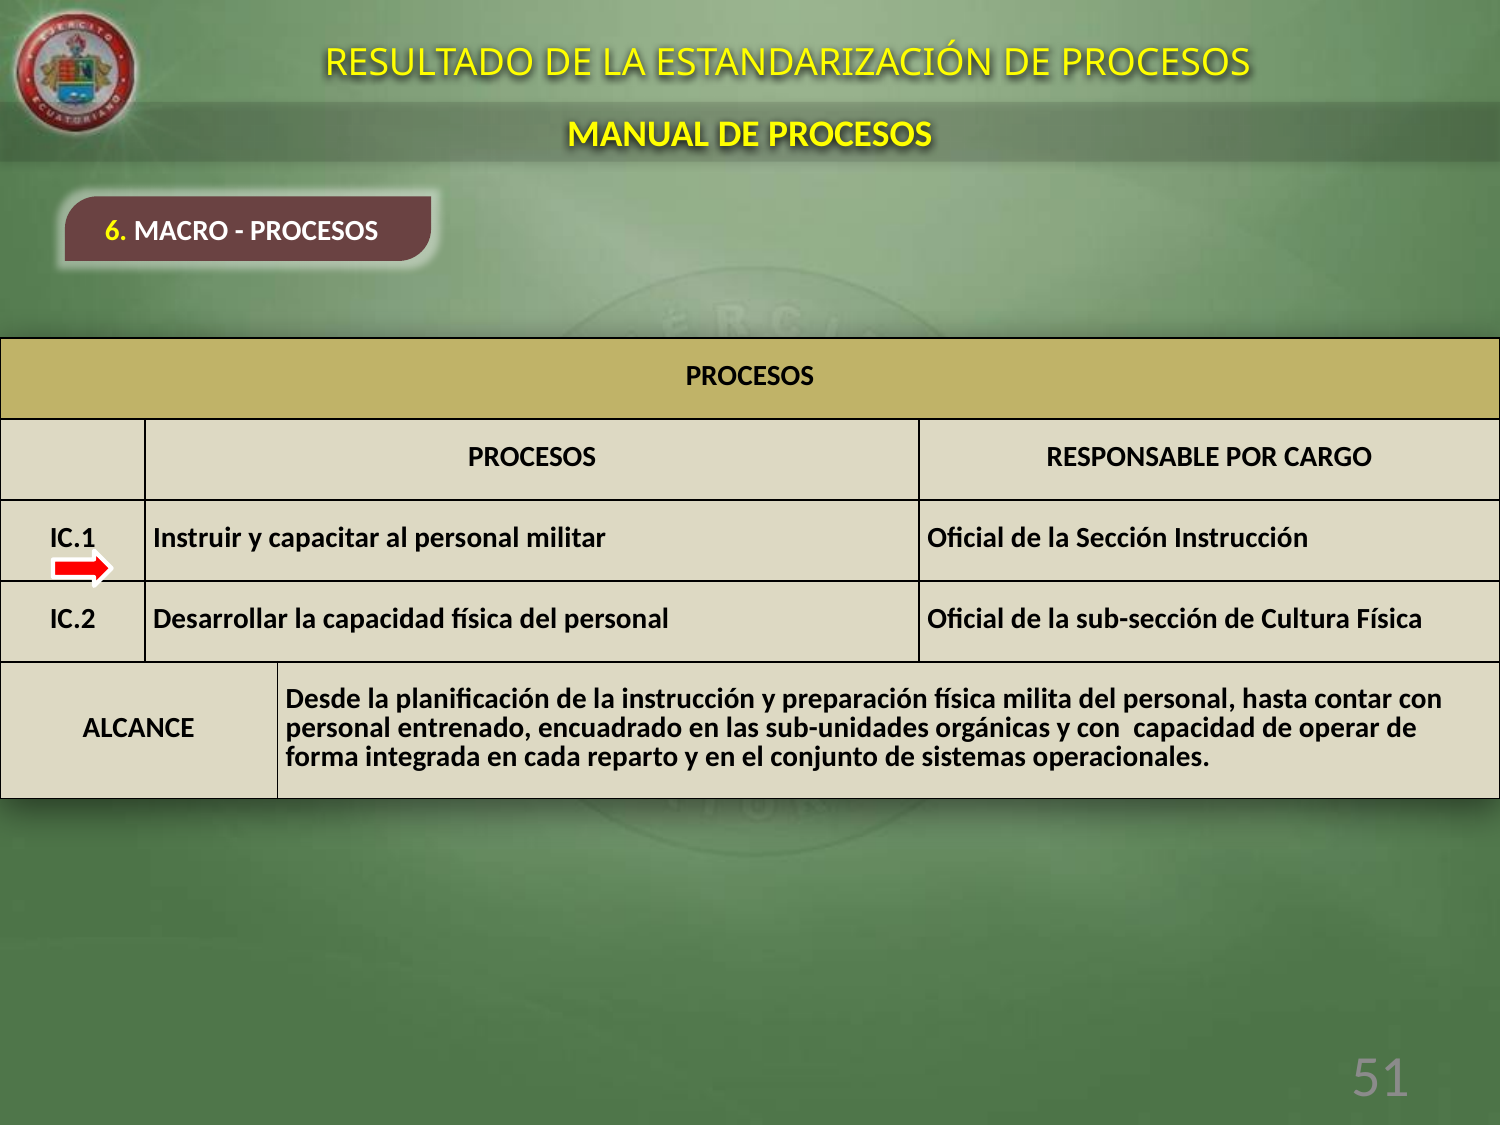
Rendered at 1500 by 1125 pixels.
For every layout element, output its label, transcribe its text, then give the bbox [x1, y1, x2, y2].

table_cell PROCESOS [146, 420, 918, 499]
table_cell RESPONSABLE POR CARGO [920, 420, 1499, 499]
slide_number 51 [1074, 1042, 1425, 1103]
table_cell Desarrollar la capacidad física del personal [146, 582, 918, 661]
picture [0, 799, 1500, 1125]
picture [0, 162, 1500, 337]
picture [0, 0, 1500, 101]
text_box MANUAL DE PROCESOS [0, 101, 1500, 162]
table_cell IC.1 [1, 501, 144, 580]
table_cell Oficial de la sub-sección de Cultura Física [920, 582, 1499, 661]
table_header PROCESO [63, 194, 434, 264]
text_box RESULTADO DE LA ESTANDARIZACIÓN DE PROCESOS [164, 30, 1412, 91]
table_cell Oficial de la Sección Instrucción [920, 501, 1499, 580]
text_box [50, 548, 114, 588]
table_header PROCESOS [1, 339, 1499, 418]
text_box 6. MACRO - PROCESOS [64, 196, 432, 261]
table_cell ALCANCE [1, 663, 277, 798]
table_cell Desde la planificación de la instrucción y preparación física milita del personal, hasta contar con personal entrenado, encuadrado en las sub-unidades orgánicas y con capacidad de operar de forma integrada en cada reparto y en el conjunto de sistemas operacionales. [278, 663, 1499, 798]
table_cell IC.2 [1, 582, 144, 661]
table_cell Instruir y capacitar al personal militar [146, 501, 918, 580]
table_cell [1, 420, 144, 499]
